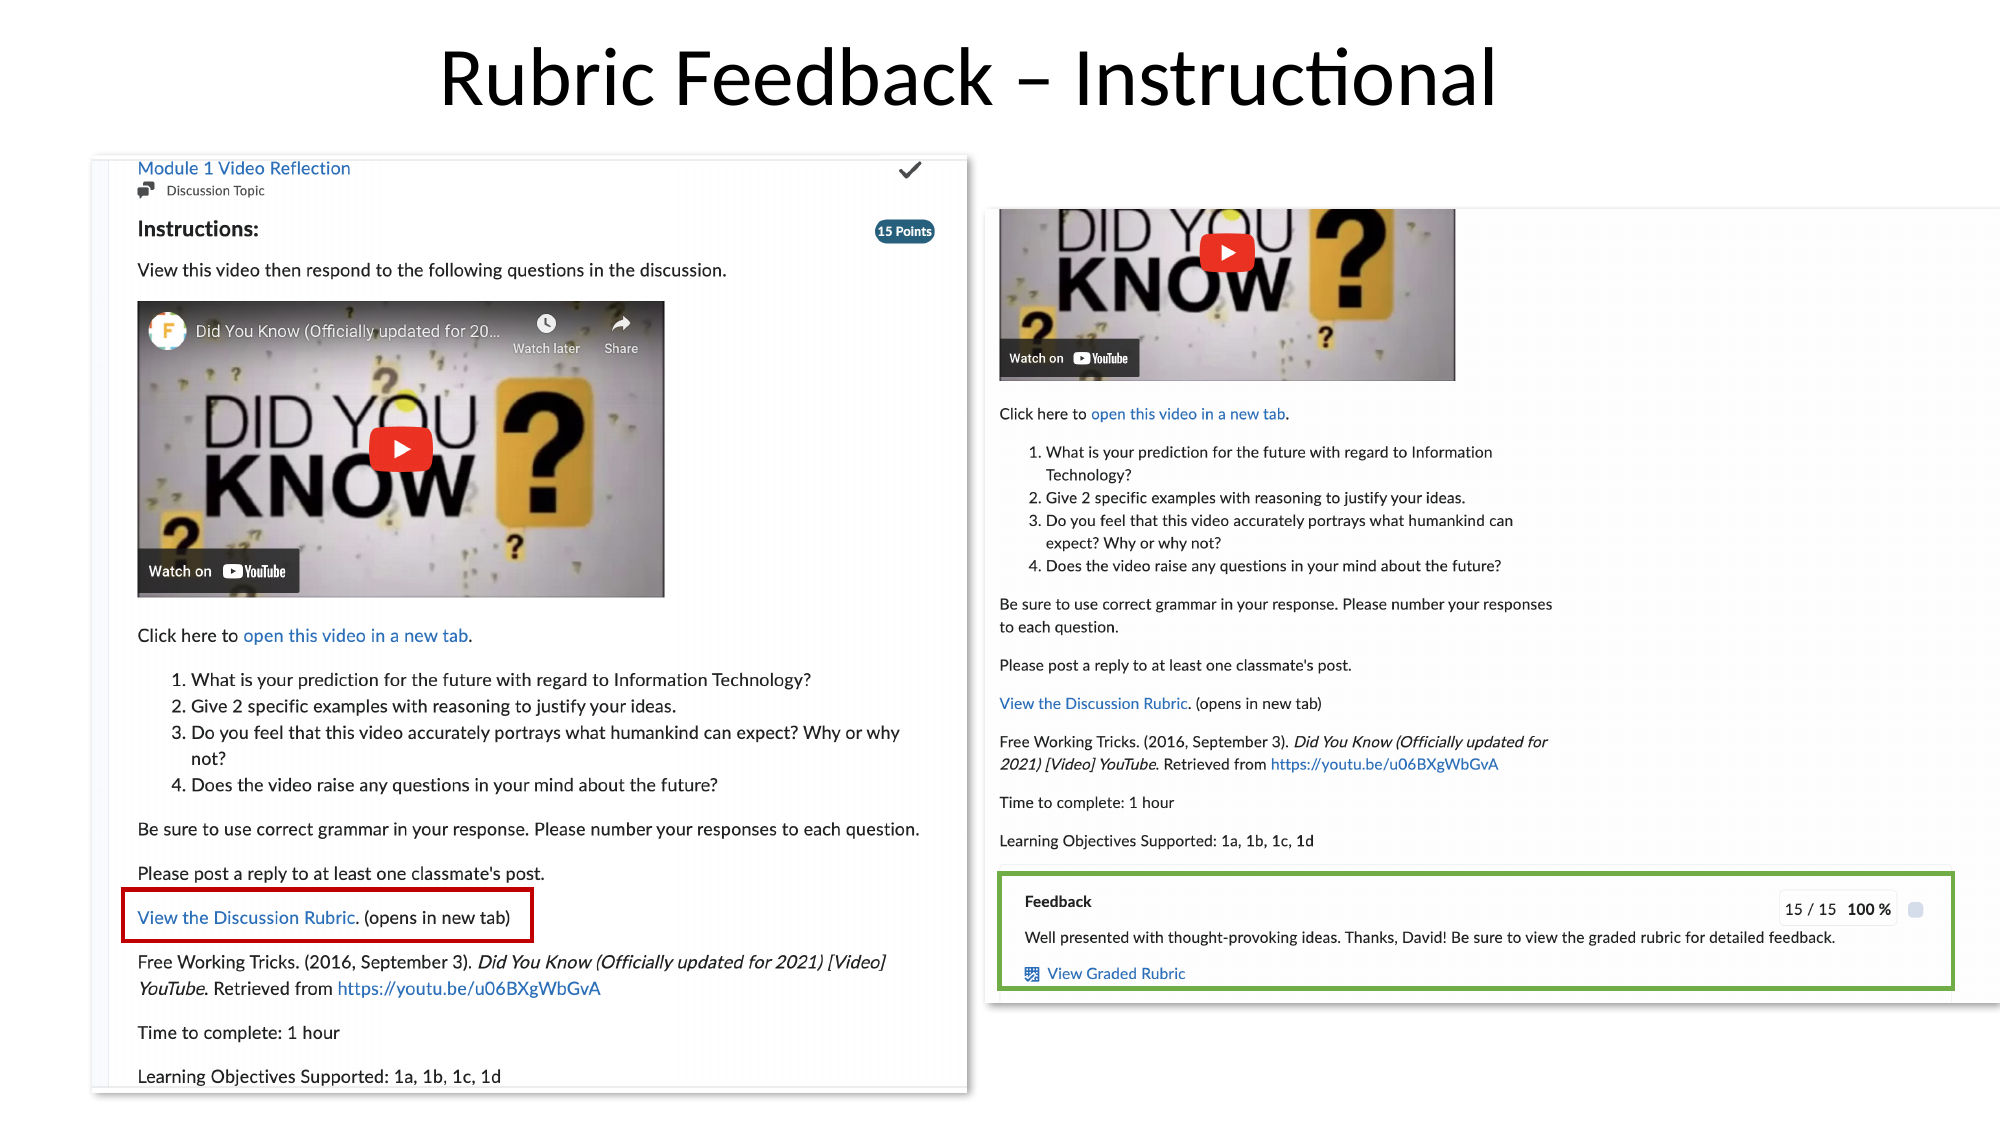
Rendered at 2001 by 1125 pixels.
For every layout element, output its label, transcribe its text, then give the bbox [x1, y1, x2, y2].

picture [92, 155, 967, 1093]
picture [985, 209, 2000, 1003]
text_box Rubric Feedback – Instructional [424, 14, 1575, 130]
